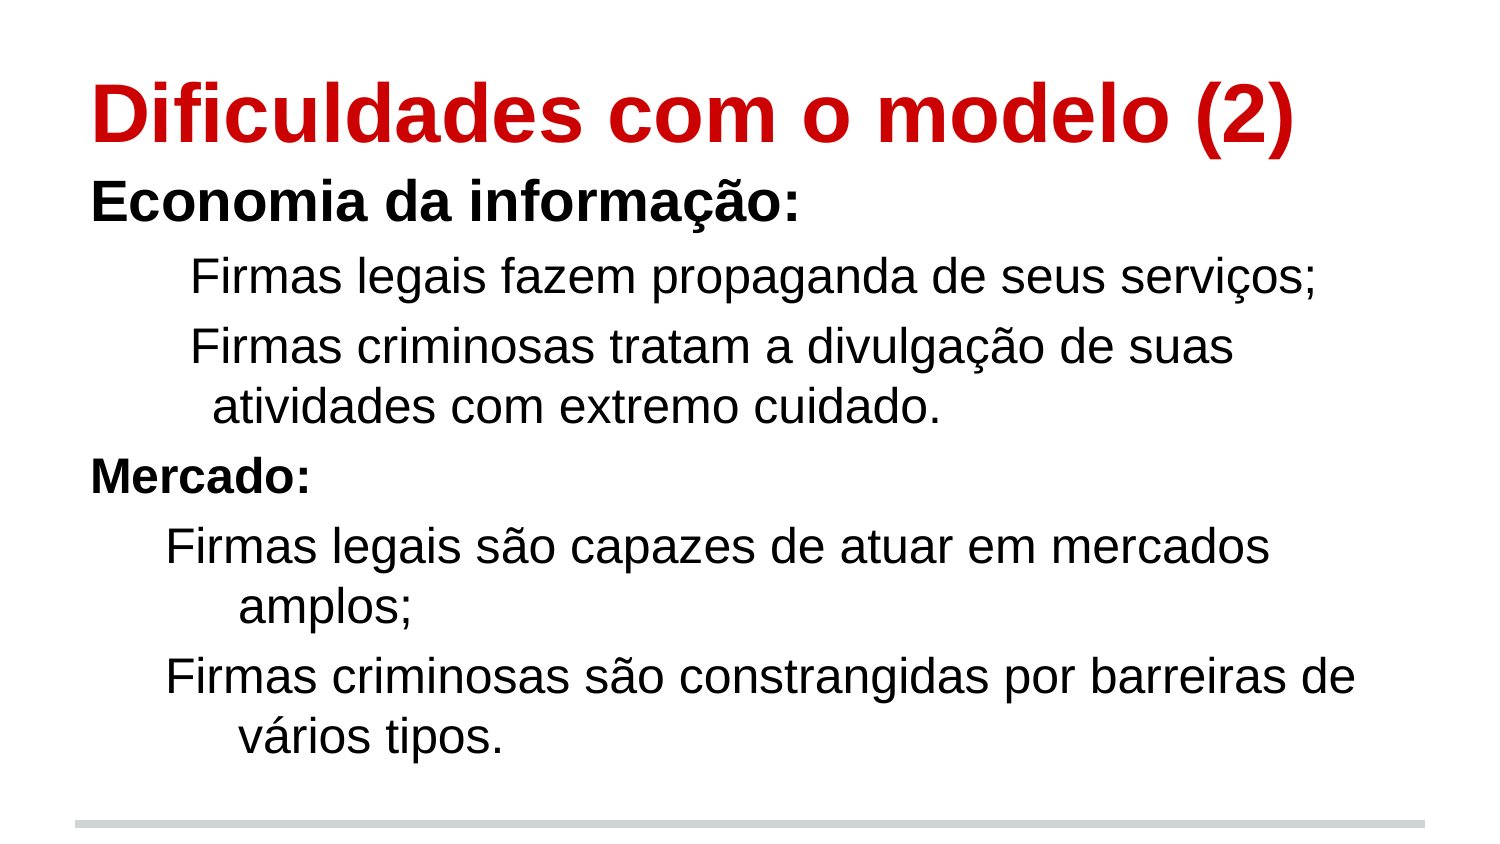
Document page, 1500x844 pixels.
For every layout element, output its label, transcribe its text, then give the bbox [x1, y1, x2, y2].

list Economia da informação: Firmas legais fazem propaganda de seus serviços; Firmas criminosas tratam a divulgação de suas atividades com extremo cuidado. Mercado: Firmas legais são capazes de atuar em mercados amplos; Firmas criminosas são constrangidas por barreiras de vários tipos. [75, 148, 1425, 706]
title Dificuldades com o modelo (2) [75, 33, 1425, 148]
